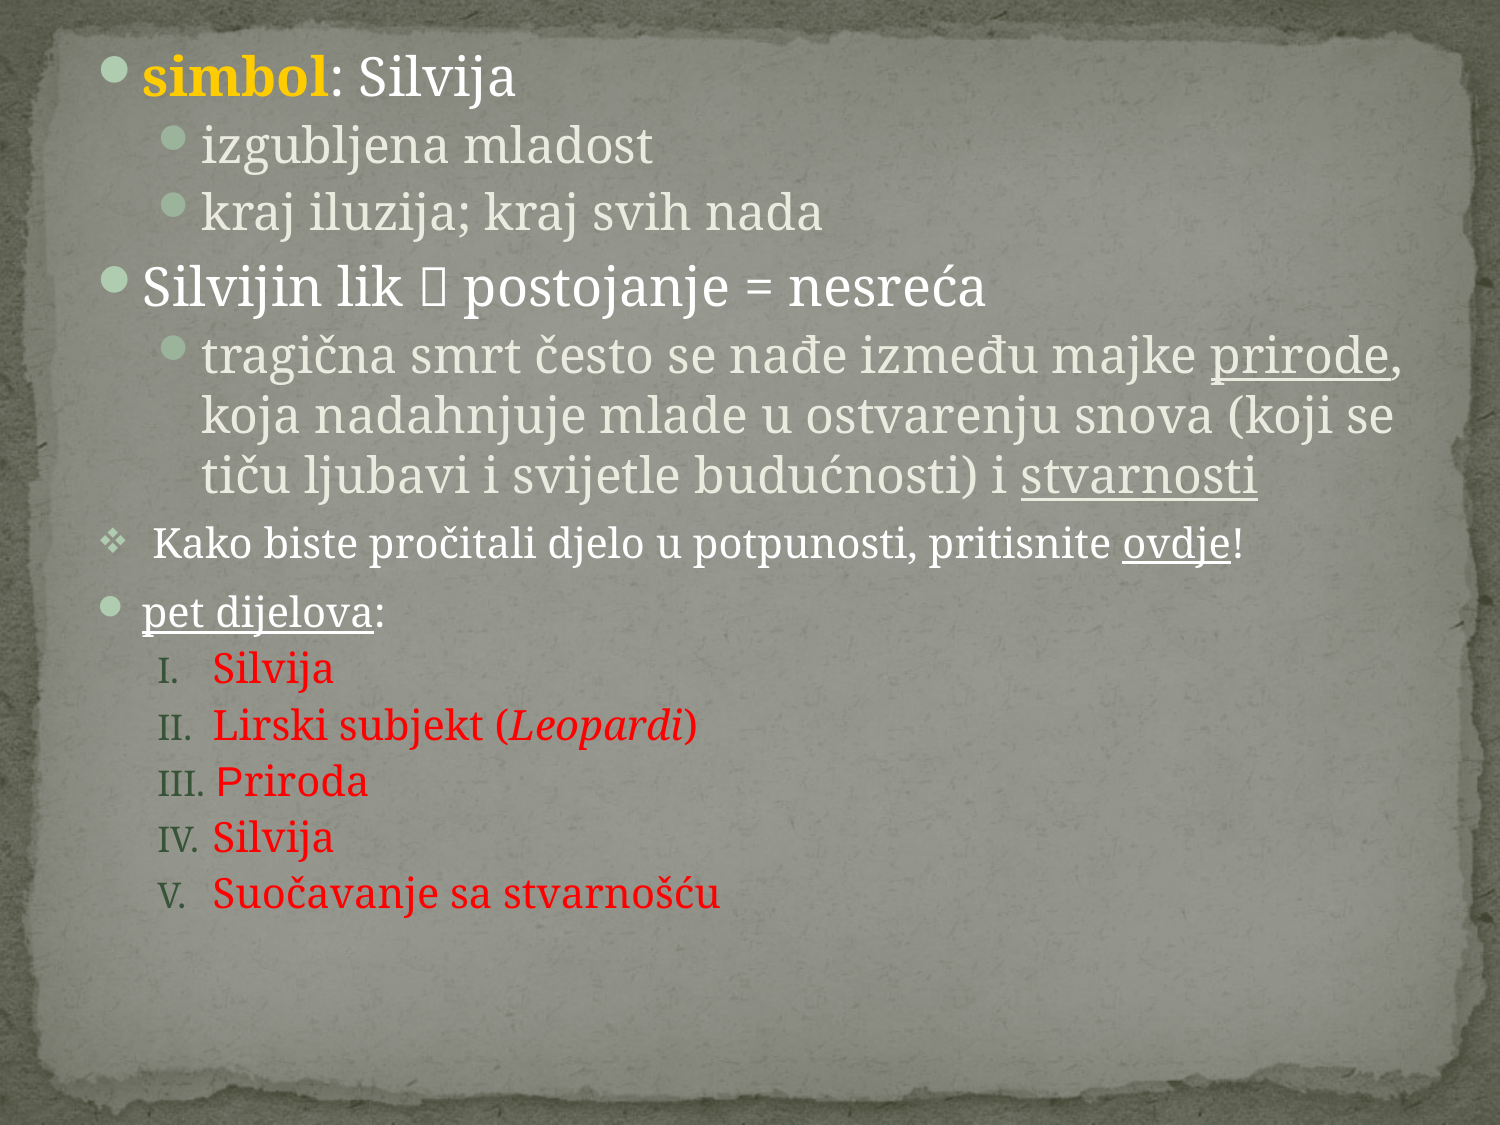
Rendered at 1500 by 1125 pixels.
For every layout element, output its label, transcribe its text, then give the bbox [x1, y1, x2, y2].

list simbol: Silvija izgubljena mladost kraj iluzija; kraj svih nada Silvijin lik  postojanje = nesreća tragična smrt često se nađe između majke prirode, koja nadahnjuje mlade u ostvarenju snova (koji se tiču ljubavi i svijetle budućnosti) i stvarnosti Kako biste pročitali djelo u potpunosti, pritisnite ovdje! pet dijelova: Silvija Lirski subjekt (Leopardi) Priroda Silvija Suočavanje sa stvarnošću [81, 34, 1433, 1079]
